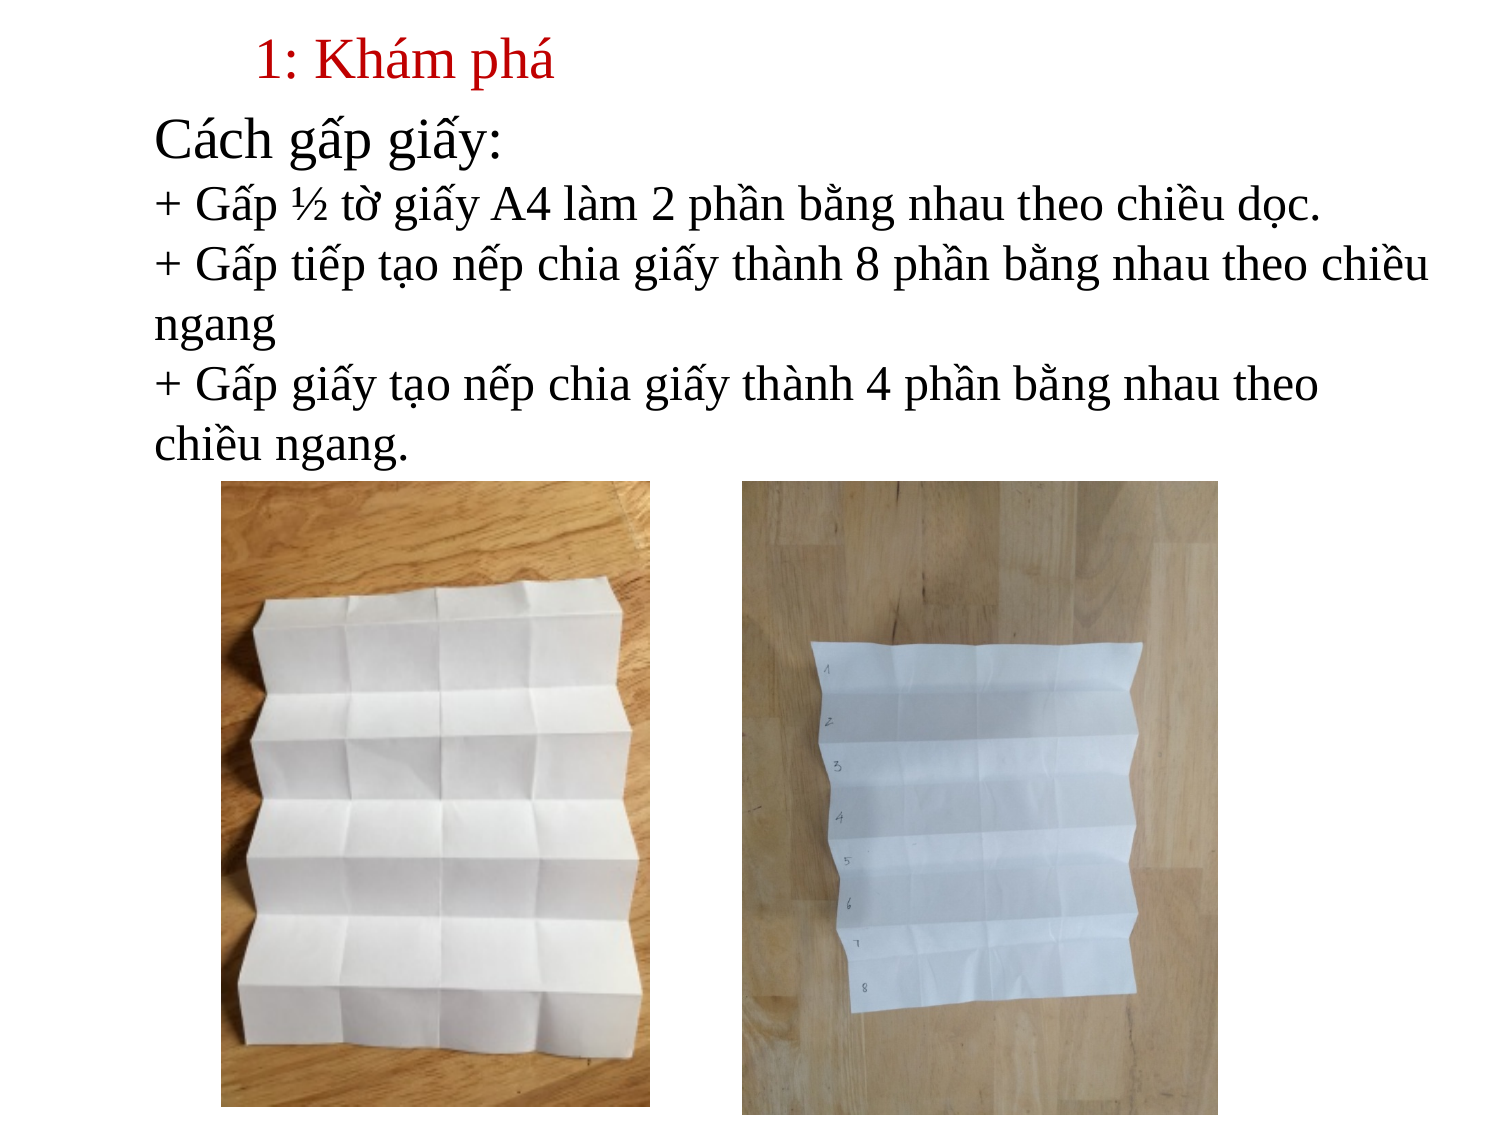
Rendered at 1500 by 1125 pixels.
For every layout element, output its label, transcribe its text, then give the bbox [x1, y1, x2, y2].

picture [742, 481, 1219, 1116]
text_box Cách gấp giấy: + Gấp ½ tờ giấy A4 làm 2 phần bằng nhau theo chiều dọc. + Gấp tiếp tạo nếp chia giấy thành 8 phần bằng nhau theo chiều ngang + Gấp giấy tạo nếp chia giấy thành 4 phần bằng nhau theo chiều ngang. [139, 93, 1450, 478]
text_box 1: Khám phá [224, 12, 975, 93]
picture [221, 481, 651, 1107]
